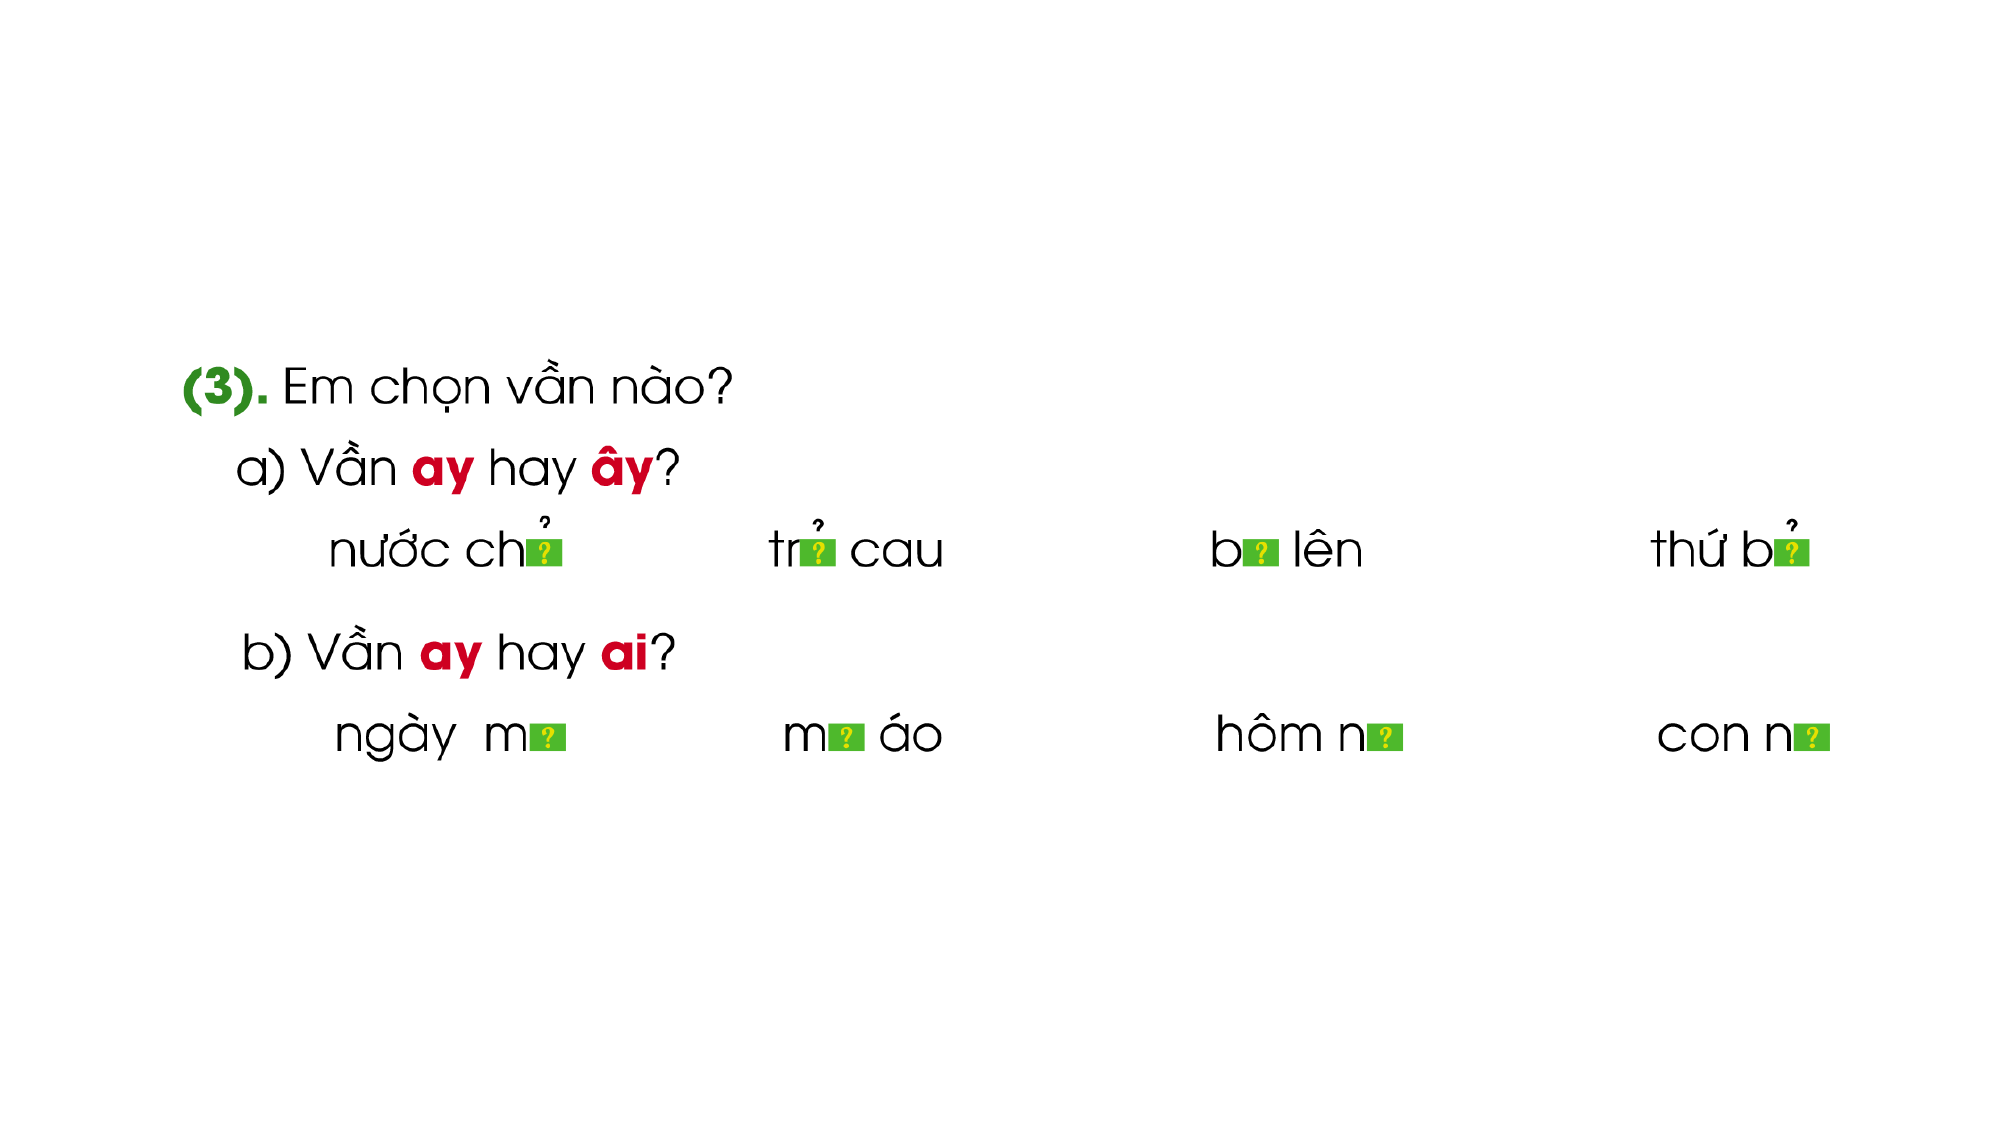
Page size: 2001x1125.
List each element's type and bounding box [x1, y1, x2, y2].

picture [0, 284, 2000, 841]
